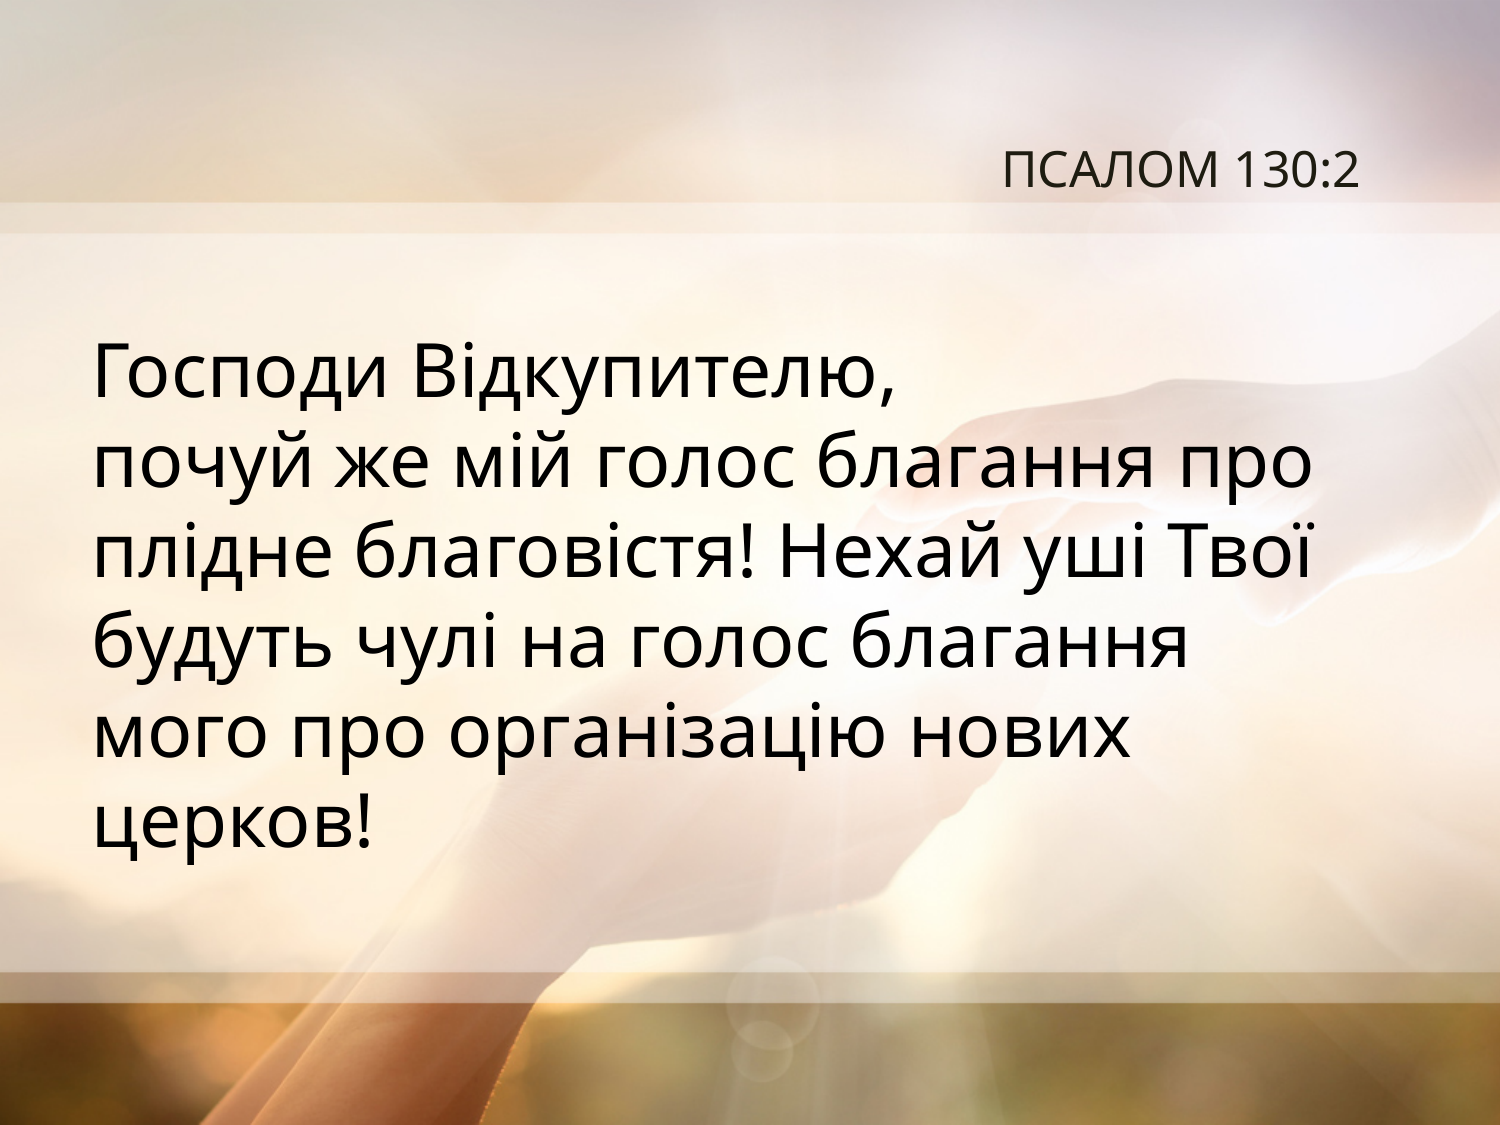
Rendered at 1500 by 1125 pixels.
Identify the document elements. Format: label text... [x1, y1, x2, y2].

title ПСАЛОМ 130:2 [986, 136, 1500, 206]
picture [0, 0, 1500, 1125]
text_box Господи Відкупителю, почуй же мій голос благання про плідне благовістя! Нехай уші Твої будуть чулі на голос благання мого про організацію нових церков! [76, 184, 1395, 870]
